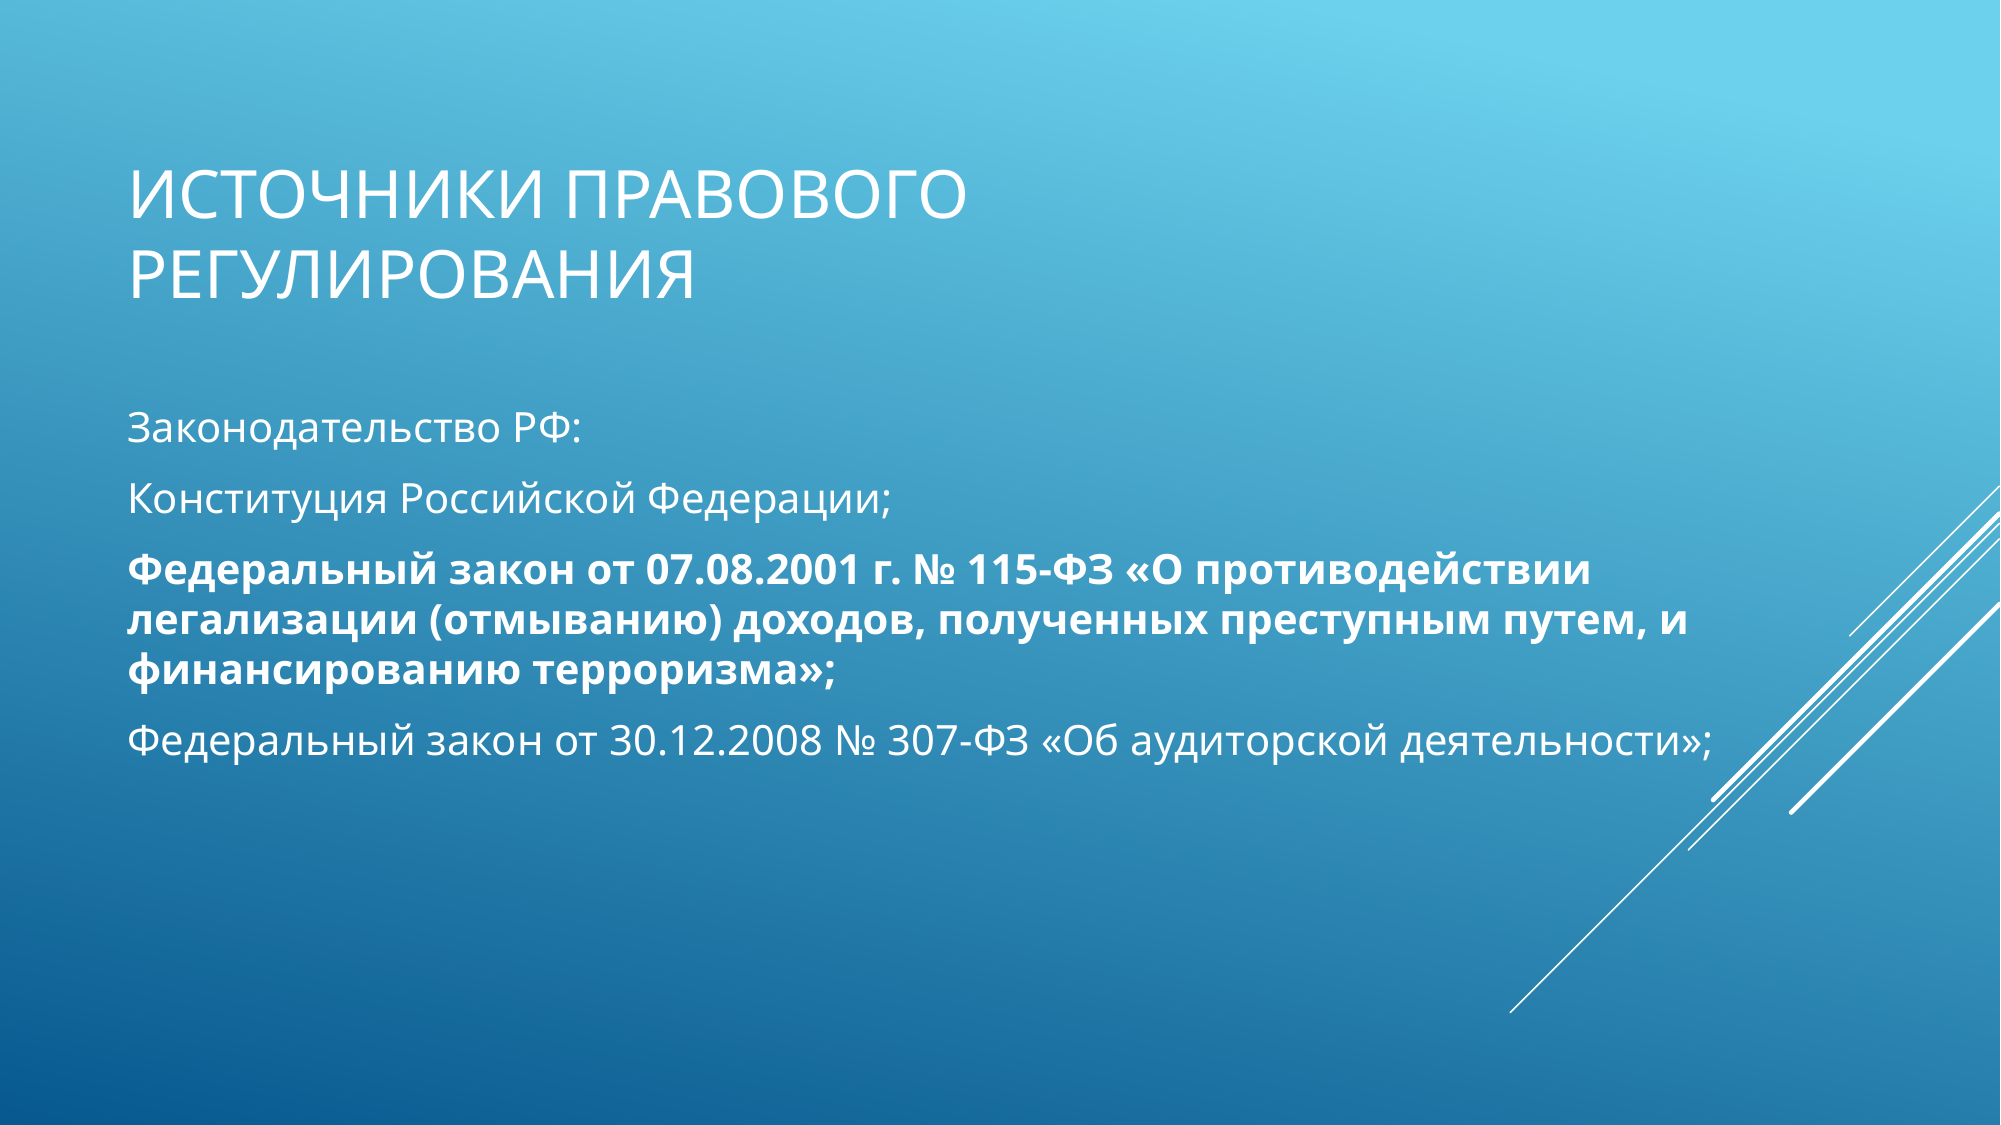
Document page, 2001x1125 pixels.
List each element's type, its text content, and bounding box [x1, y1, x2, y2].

title Источники правового регулирования [112, 53, 1507, 323]
list Законодательство РФ: Конституция Российской Федерации; Федеральный закон от 07.08.2001 г. № 115-ФЗ «О противодействии легализации (отмыванию) доходов, полученных преступным путем, и финансированию терроризма»; Федеральный закон от 30.12.2008 № 307-ФЗ «Об аудиторской деятельности»; [112, 323, 1834, 984]
